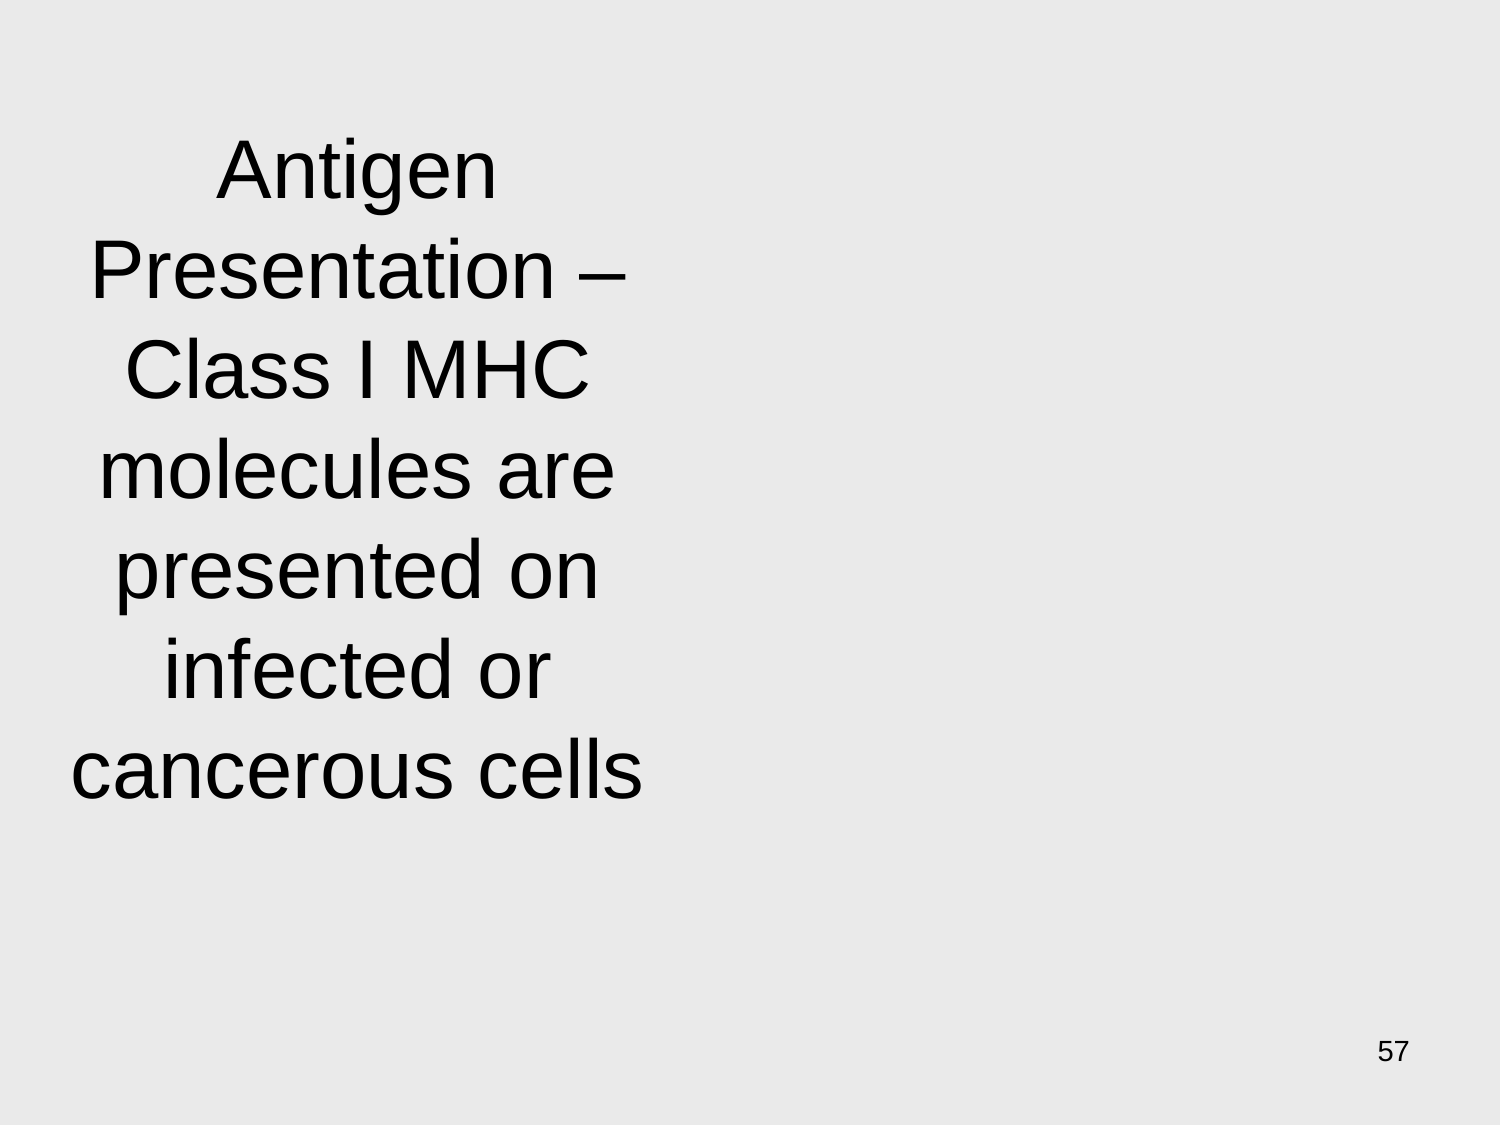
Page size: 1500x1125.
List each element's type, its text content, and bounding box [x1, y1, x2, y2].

title Antigen Presentation – Class I MHC molecules are presented on infected or cancerous cells [32, 99, 683, 830]
slide_number 57 [1074, 1024, 1425, 1103]
